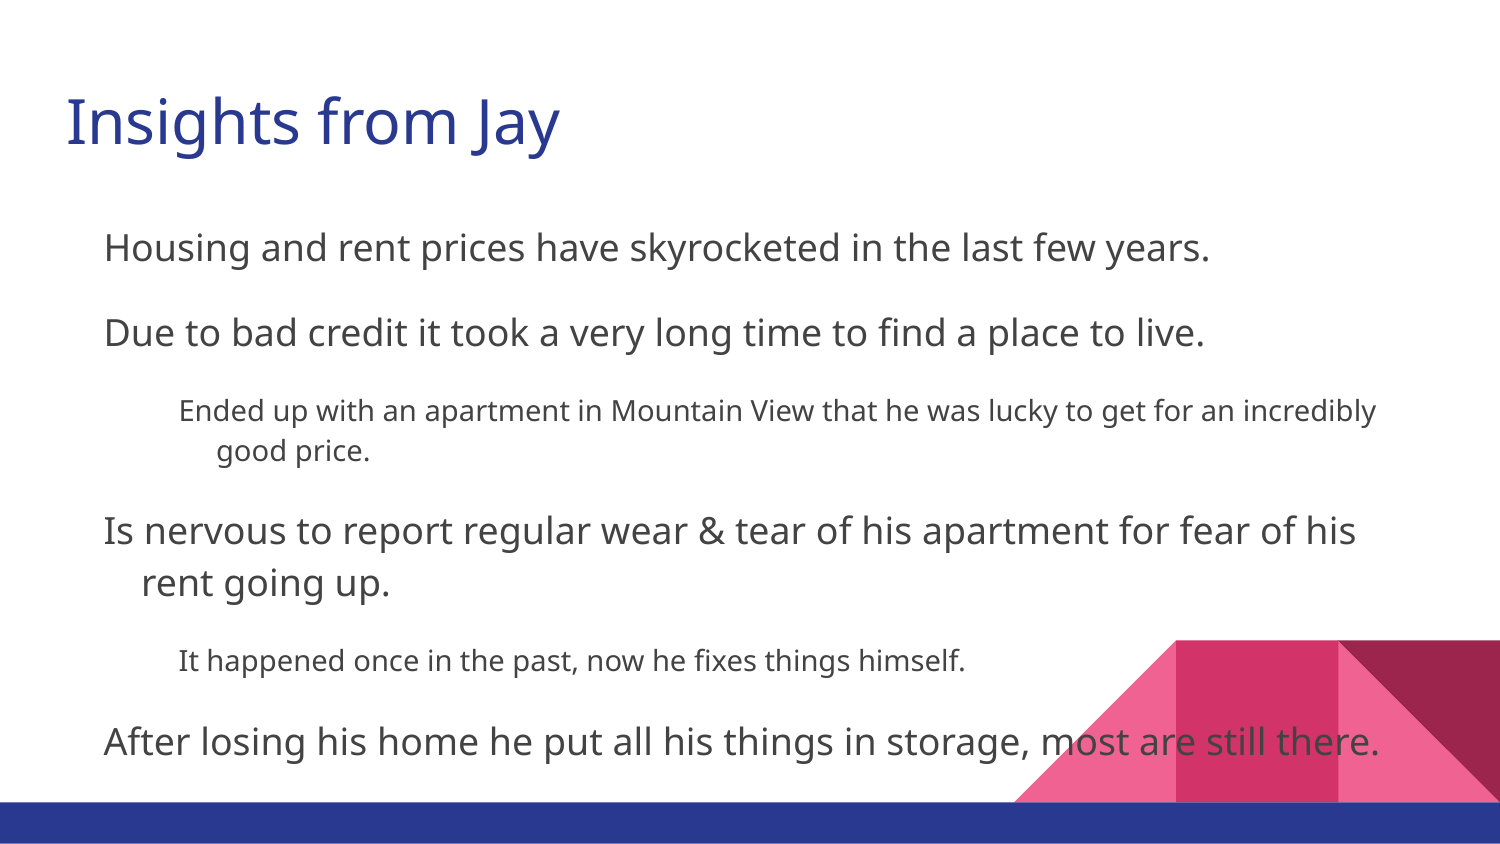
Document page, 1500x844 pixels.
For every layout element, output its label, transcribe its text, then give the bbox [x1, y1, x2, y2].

list Housing and rent prices have skyrocketed in the last few years. Due to bad credit it took a very long time to find a place to live. Ended up with an apartment in Mountain View that he was lucky to get for an incredibly good price. Is nervous to report regular wear & tear of his apartment for fear of his rent going up. It happened once in the past, now he fixes things himself. After losing his home he put all his things in storage, most are still there. [51, 201, 1449, 750]
title Insights from Jay [51, 67, 1449, 167]
